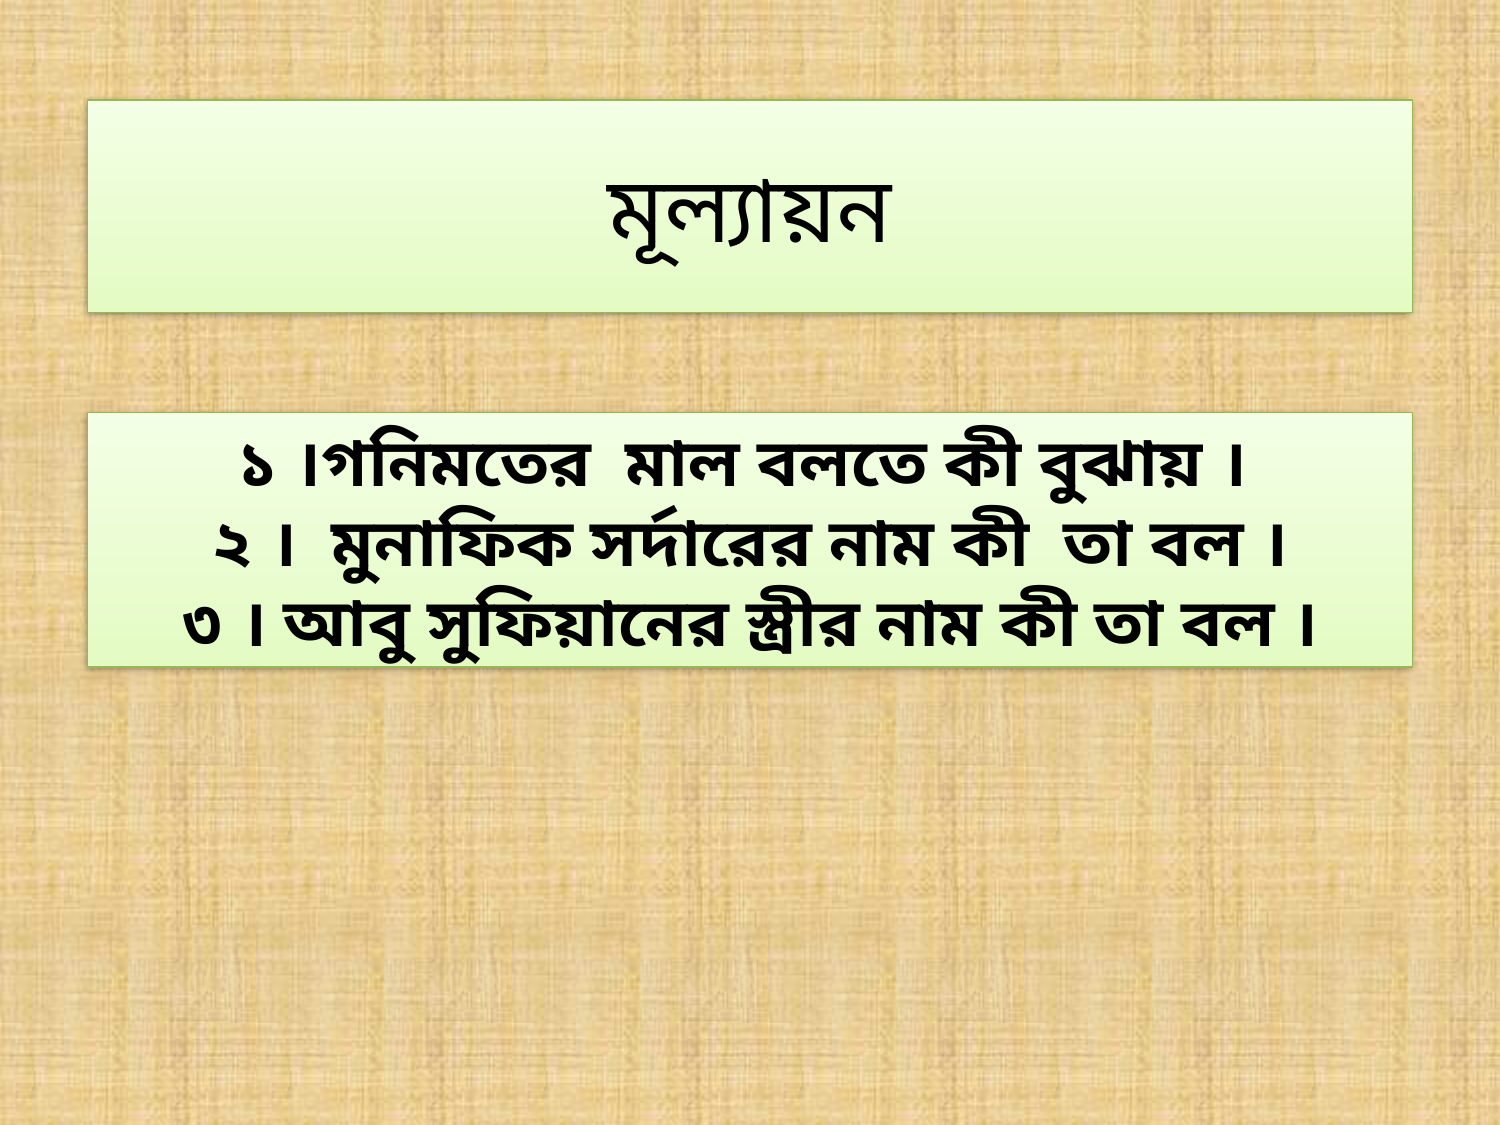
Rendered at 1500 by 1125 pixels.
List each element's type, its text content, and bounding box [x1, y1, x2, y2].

text_box ১ ।গনিমতের মাল বলতে কী বুঝায় । ২ । মুনাফিক সর্দারের নাম কী তা বল । ৩ । আবু সুফিয়ানের স্ত্রীর নাম কী তা বল । [87, 412, 1413, 668]
title মূল্যায়ন [87, 99, 1413, 313]
picture [0, 0, 1500, 1125]
